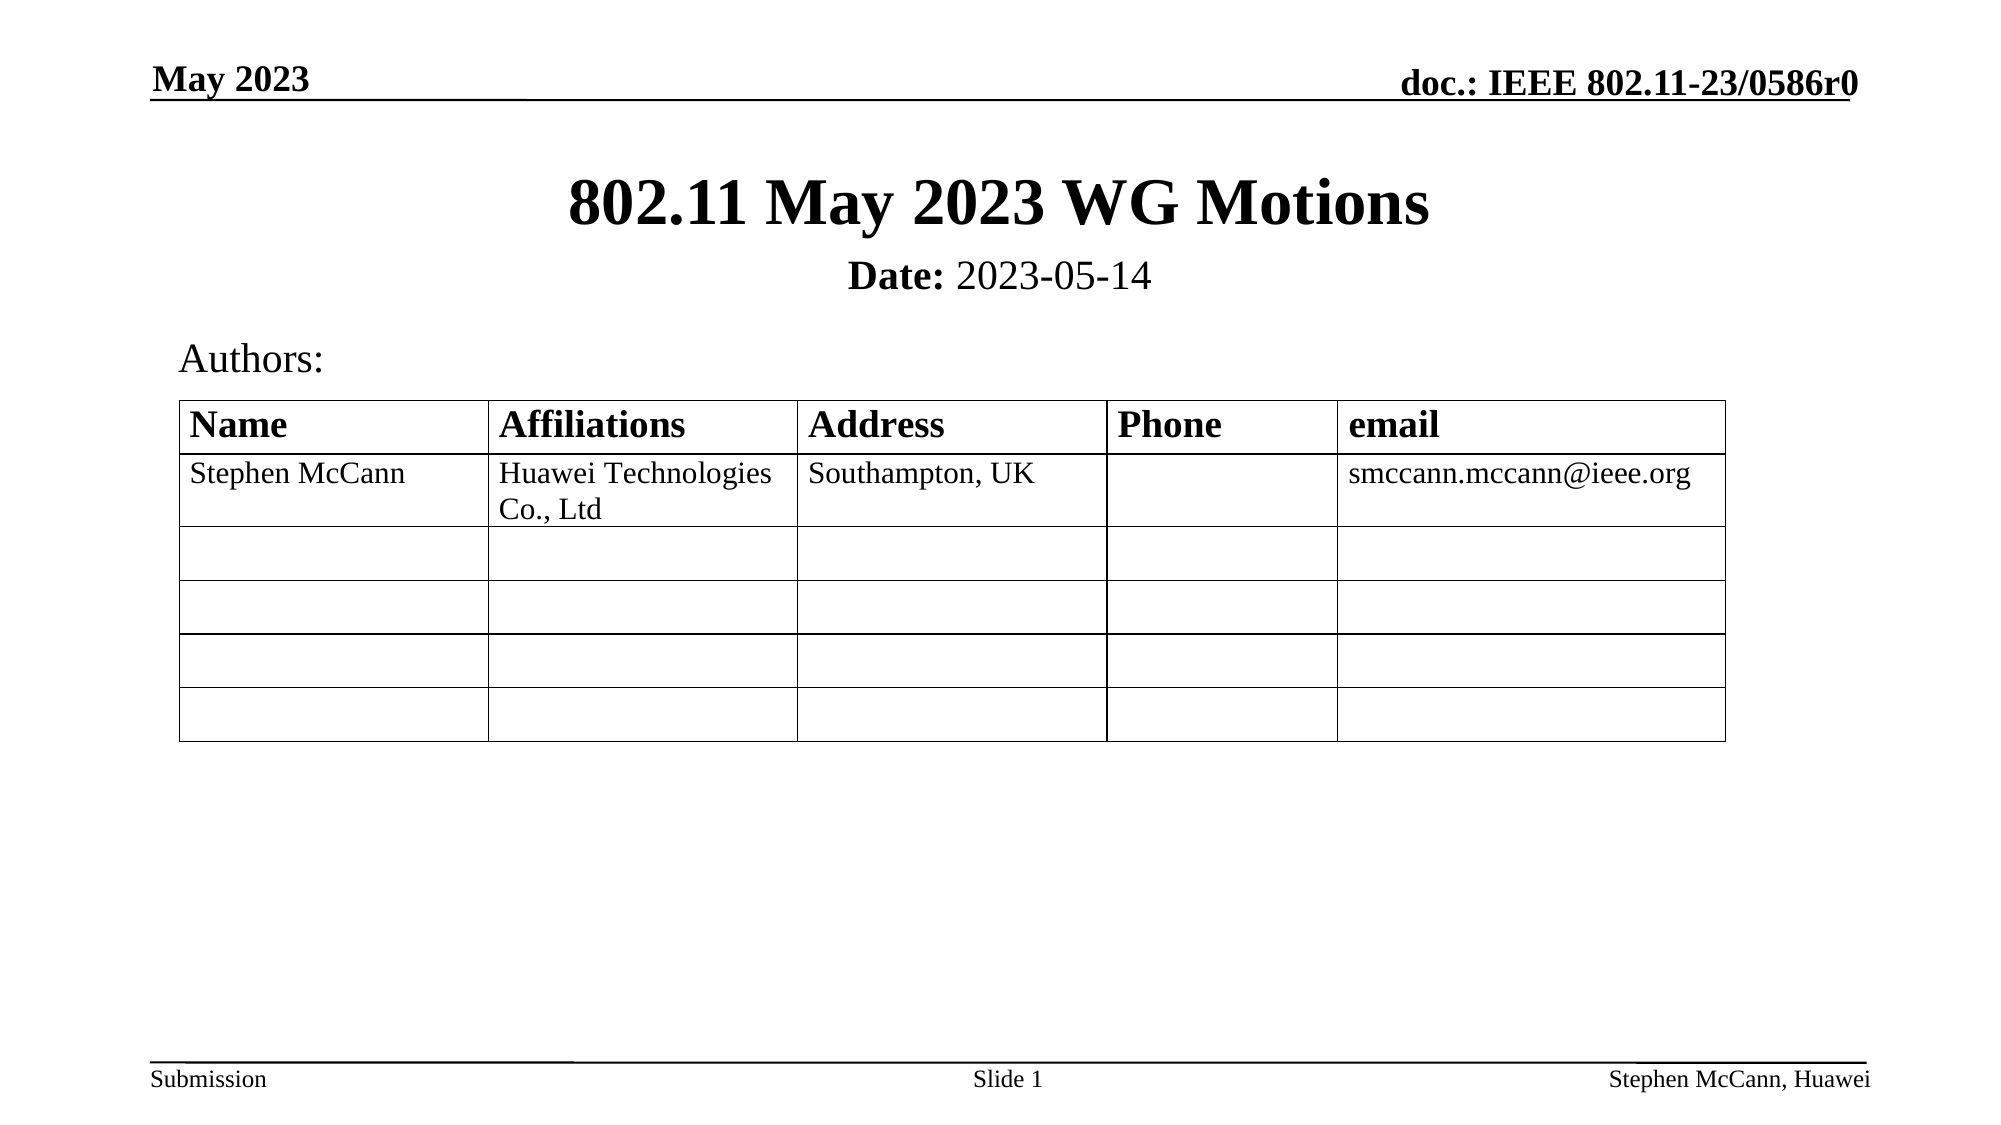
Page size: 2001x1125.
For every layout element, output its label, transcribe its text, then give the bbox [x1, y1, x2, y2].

title 802.11 May 2023 WG Motions [149, 76, 1851, 319]
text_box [164, 399, 1773, 791]
footer Stephen McCann, Huawei [1174, 1061, 1872, 1093]
text_box Authors: [162, 323, 401, 387]
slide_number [152, 54, 563, 100]
subtitle Date: 2023-05-14 [299, 239, 1701, 319]
slide_number Slide 1 [950, 1061, 1067, 1123]
